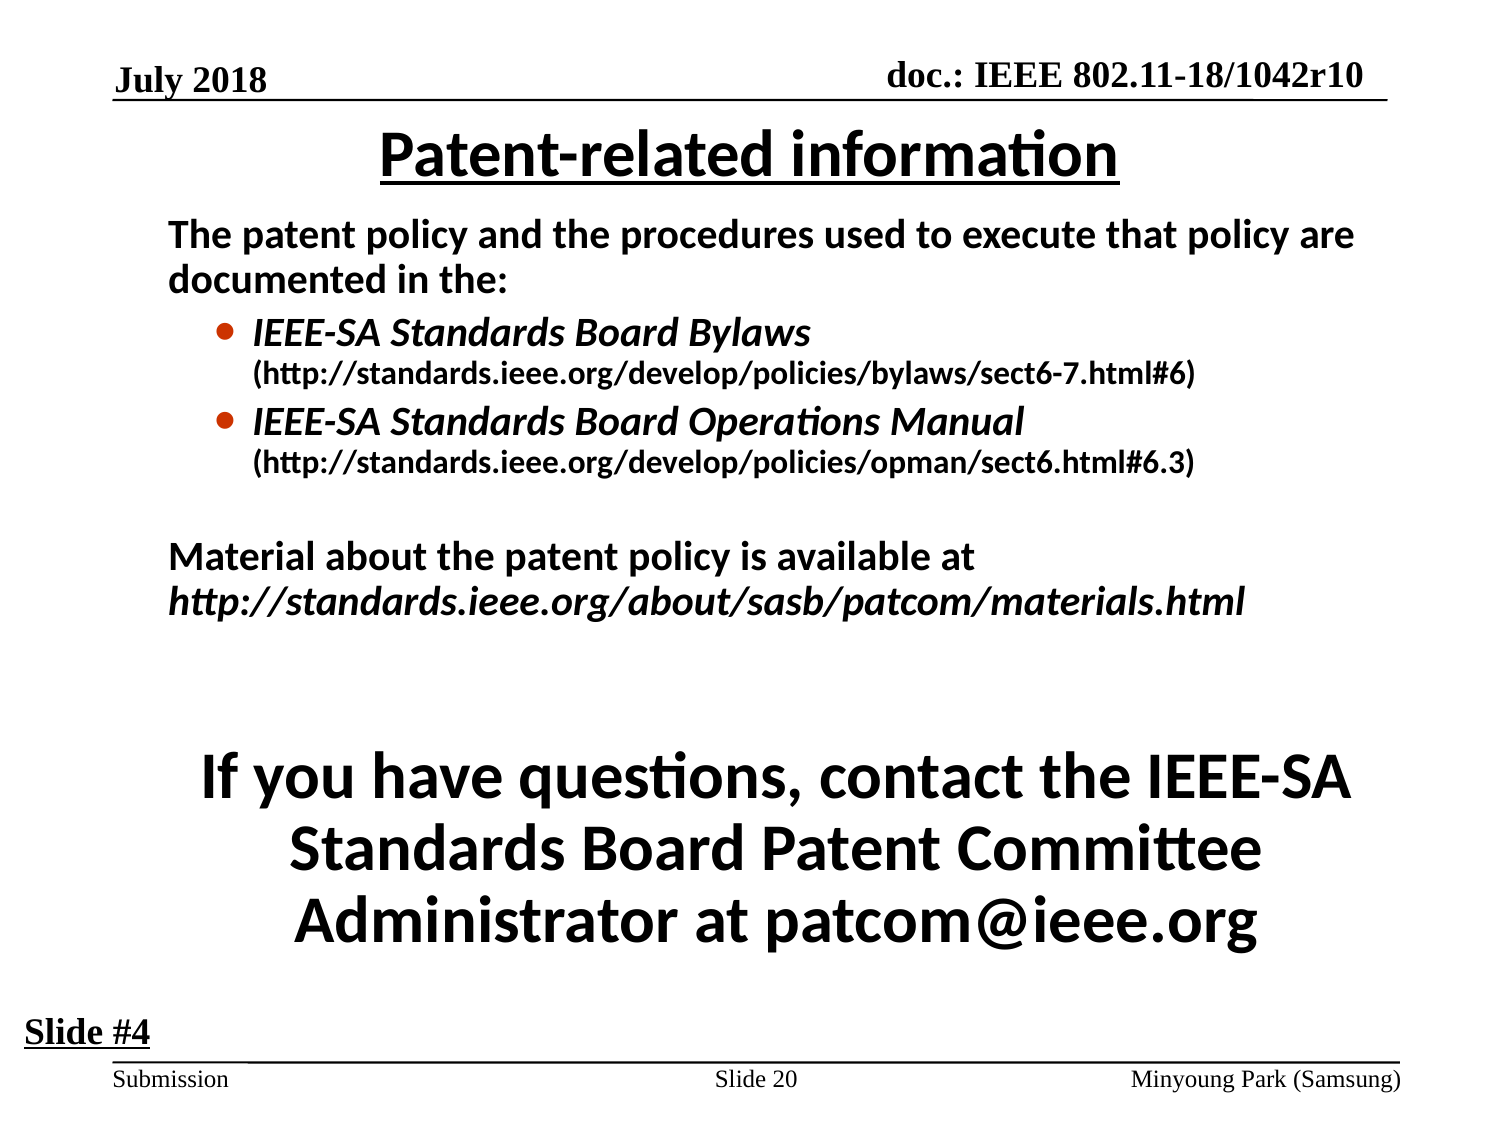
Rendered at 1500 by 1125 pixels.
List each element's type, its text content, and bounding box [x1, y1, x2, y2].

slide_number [114, 54, 335, 101]
slide_number Slide 20 [712, 1061, 800, 1093]
text_box The patent policy and the procedures used to execute that policy are documented in the: IEEE-SA Standards Board Bylaws (http://standards.ieee.org/develop/policies/bylaws/sect6-7.html#6) IEEE-SA Standards Board Operations Manual (http://standards.ieee.org/develop/policies/opman/sect6.html#6.3) Material about the patent policy is available at http://standards.ieee.org/about/sasb/patcom/materials.html If you have questions, contact the IEEE-SA Standards Board Patent Committee Administrator at patcom@ieee.org [49, 187, 1400, 1025]
text_box Slide #4 [9, 999, 166, 1060]
text_box [87, 37, 1438, 163]
footer Minyoung Park (Samsung) [949, 1061, 1402, 1093]
title Patent-related information [112, 163, 1388, 187]
